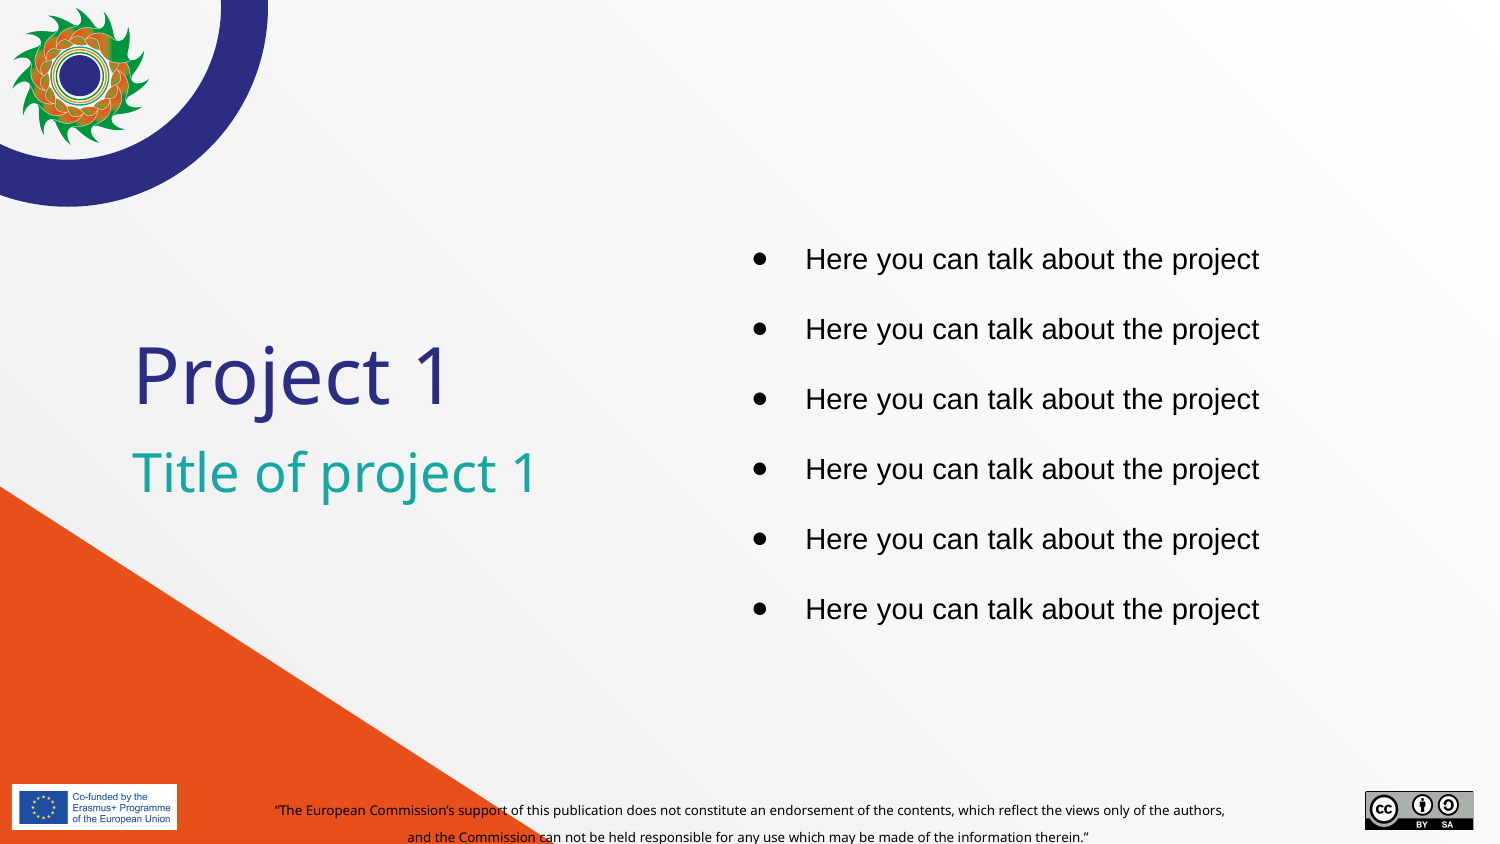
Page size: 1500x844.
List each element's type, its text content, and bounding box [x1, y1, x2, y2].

subtitle Here you can talk about the project Here you can talk about the project Here you can talk about the project Here you can talk about the project Here you can talk about the project Here you can talk about the project [715, 190, 1384, 645]
picture [11, 6, 151, 147]
picture [1365, 791, 1474, 830]
title Project 1 [116, 309, 715, 422]
picture [11, 784, 177, 830]
subtitle Title of project 1 [116, 422, 739, 523]
